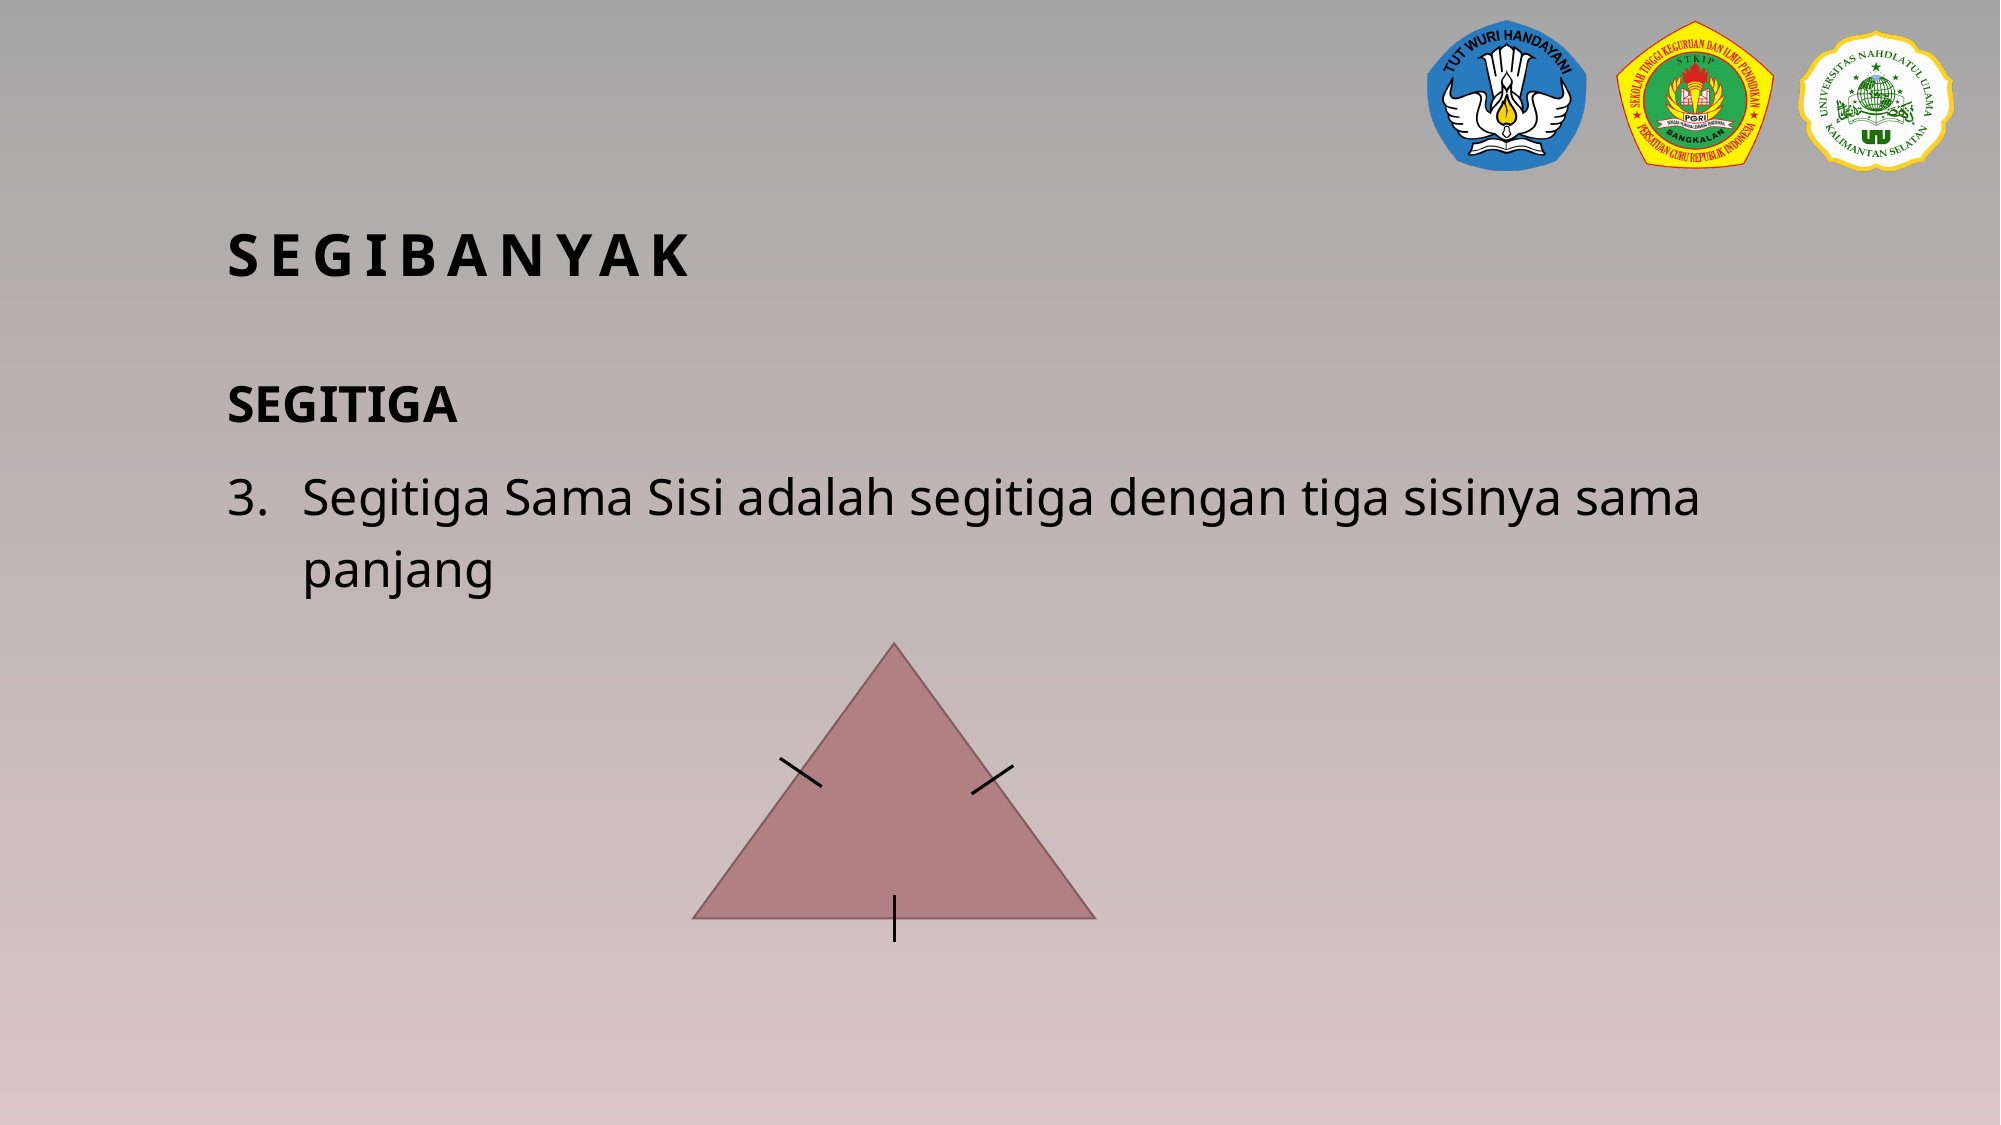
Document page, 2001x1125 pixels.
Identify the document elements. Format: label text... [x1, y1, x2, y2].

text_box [1426, 0, 1982, 198]
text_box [693, 643, 1095, 942]
title SEGIBANYAK [212, 138, 1788, 353]
list SEGITIGA Segitiga Sama Sisi adalah segitiga dengan tiga sisinya sama panjang [212, 353, 1895, 1022]
